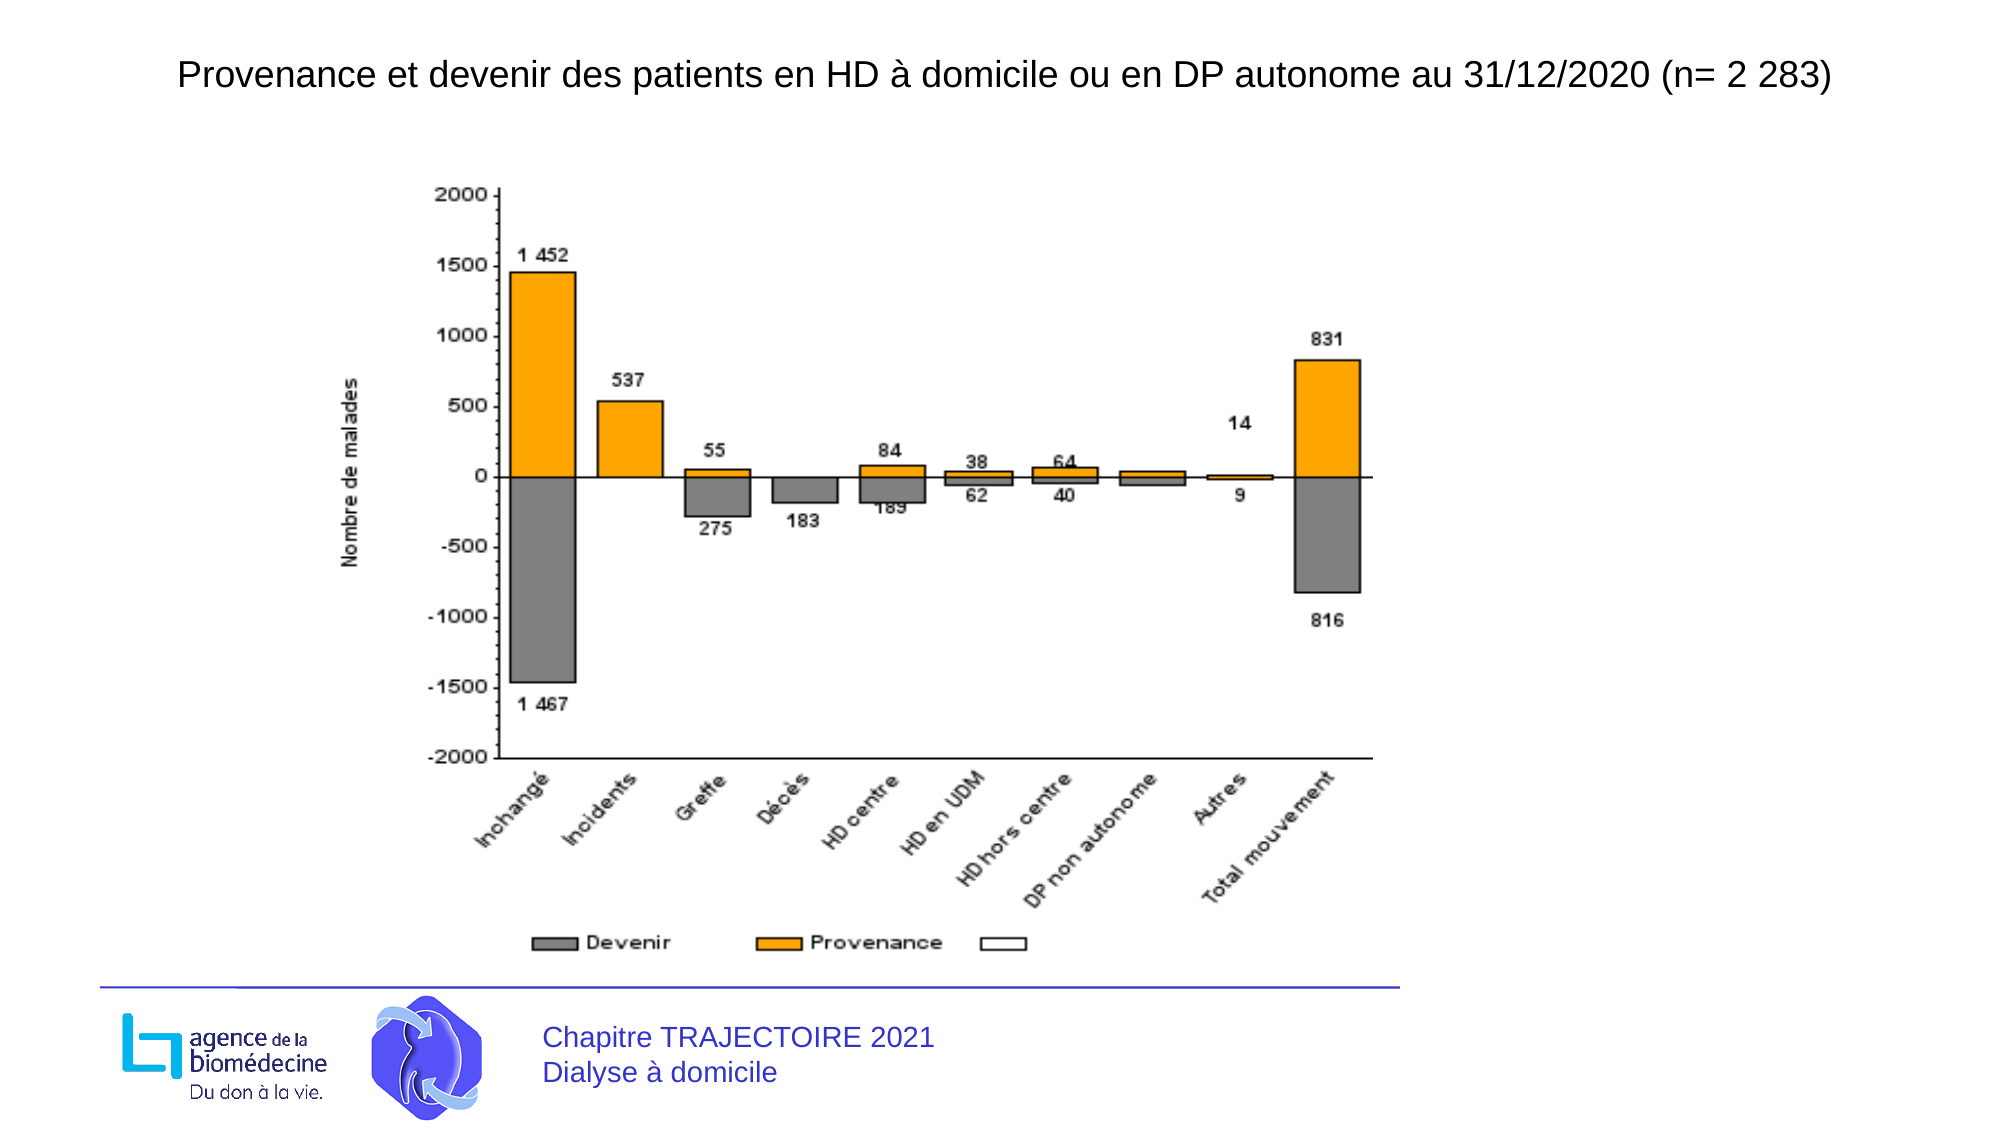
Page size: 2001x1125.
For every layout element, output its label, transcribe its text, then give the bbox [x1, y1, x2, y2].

picture [326, 184, 1373, 965]
picture [88, 983, 361, 1125]
text_box Provenance et devenir des patients en HD à domicile ou en DP autonome au 31/12/2020 (n= 2 283) [151, 42, 1849, 102]
text_box Chapitre TRAJECTOIRE 2021 Dialyse à domicile [527, 1011, 1248, 1096]
picture [371, 995, 482, 1121]
